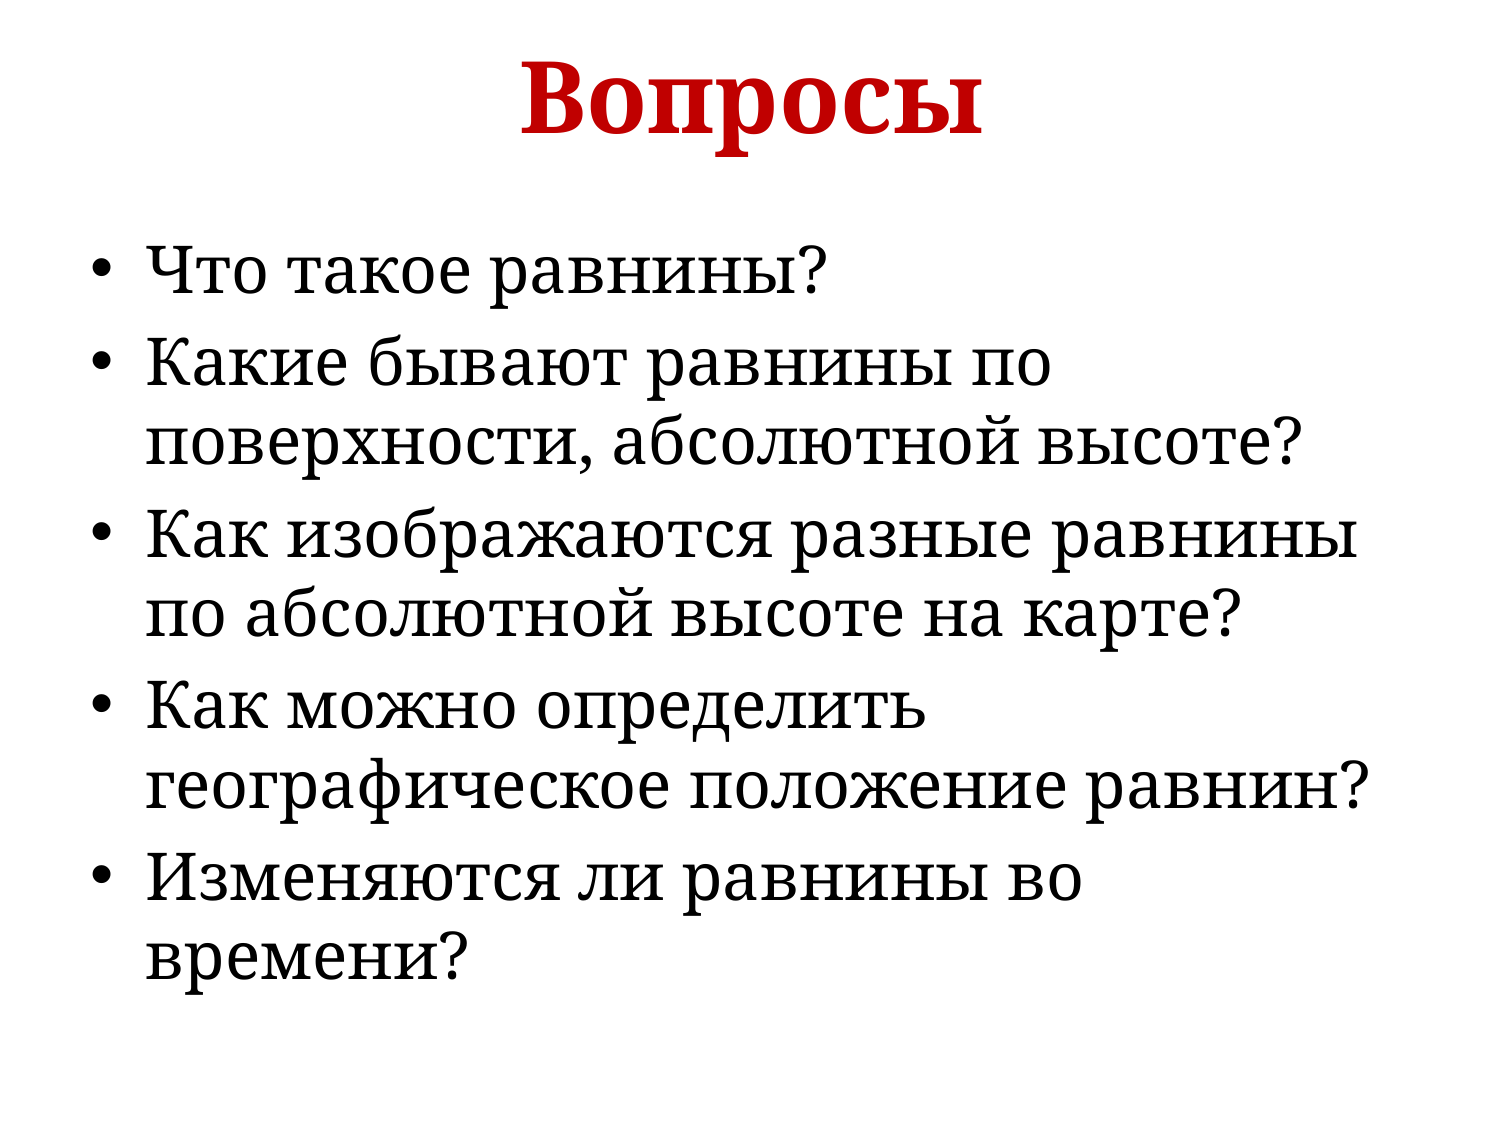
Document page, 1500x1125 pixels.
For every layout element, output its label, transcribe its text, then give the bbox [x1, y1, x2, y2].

list Что такое равнины? Какие бывают равнины по поверхности, абсолютной высоте? Как изображаются разные равнины по абсолютной высоте на карте? Как можно определить географическое положение равнин? Изменяются ли равнины во времени? [75, 219, 1425, 1005]
title Вопросы [76, 0, 1427, 188]
